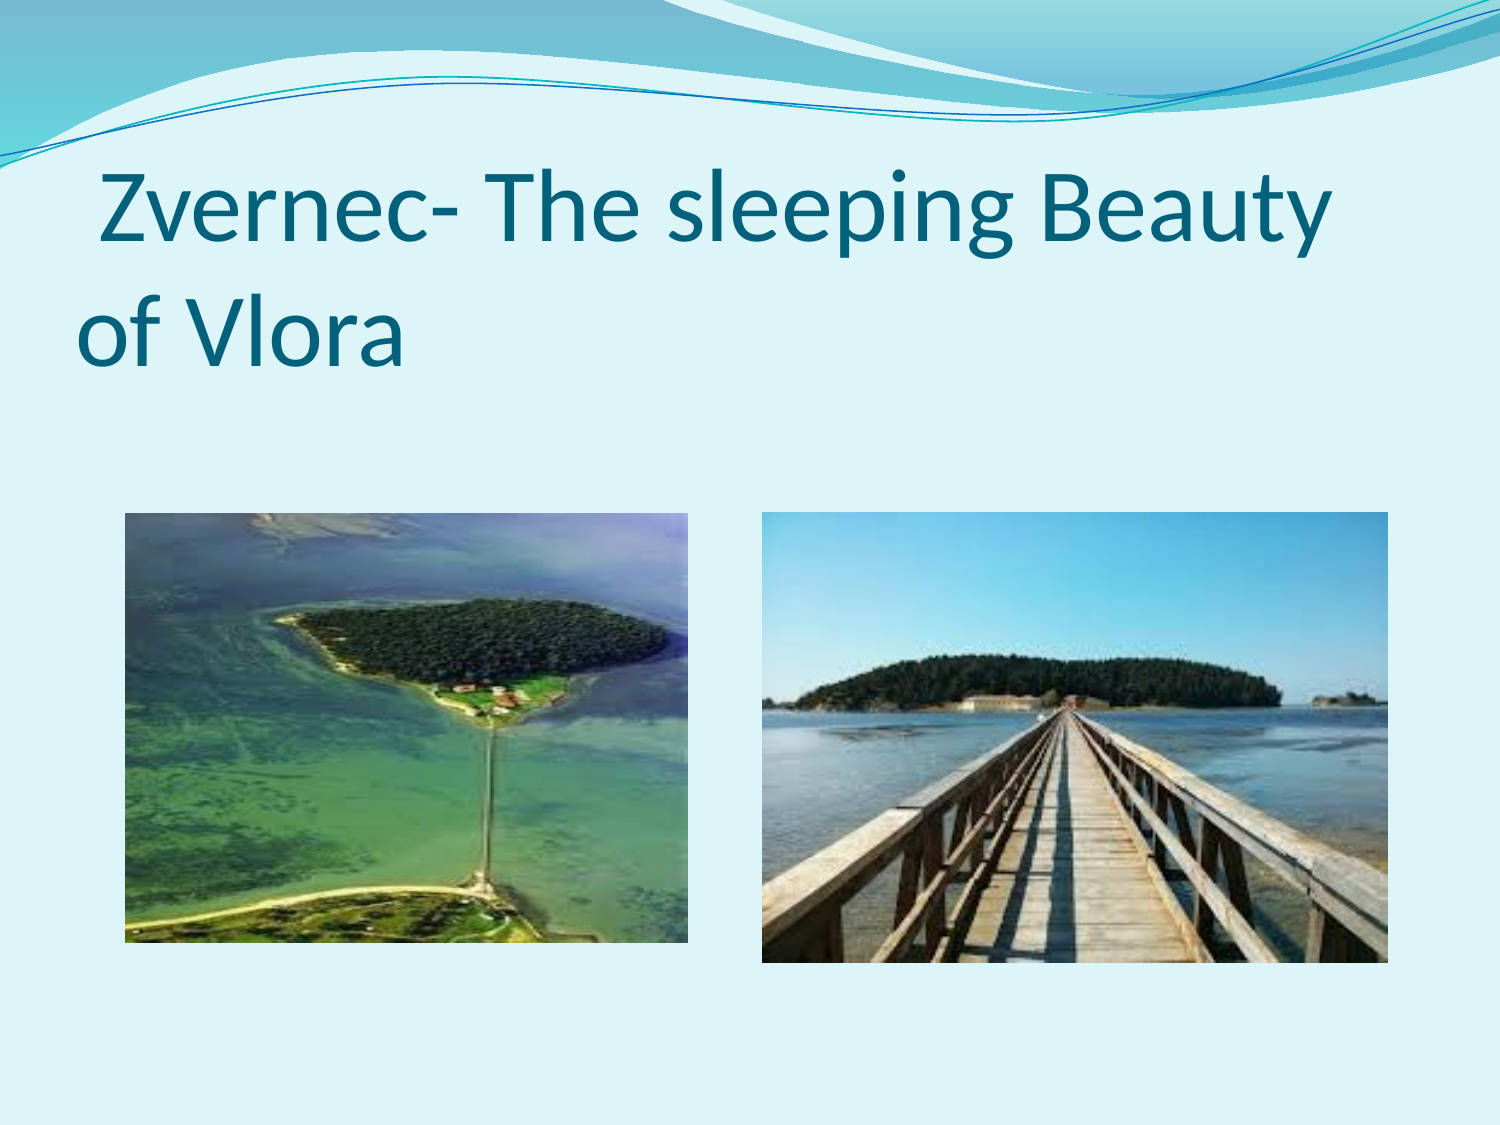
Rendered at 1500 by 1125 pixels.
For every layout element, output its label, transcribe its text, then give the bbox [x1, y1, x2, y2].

title Zvernec- The sleeping Beauty of Vlora [75, 115, 1425, 388]
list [762, 512, 1388, 963]
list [124, 512, 688, 943]
